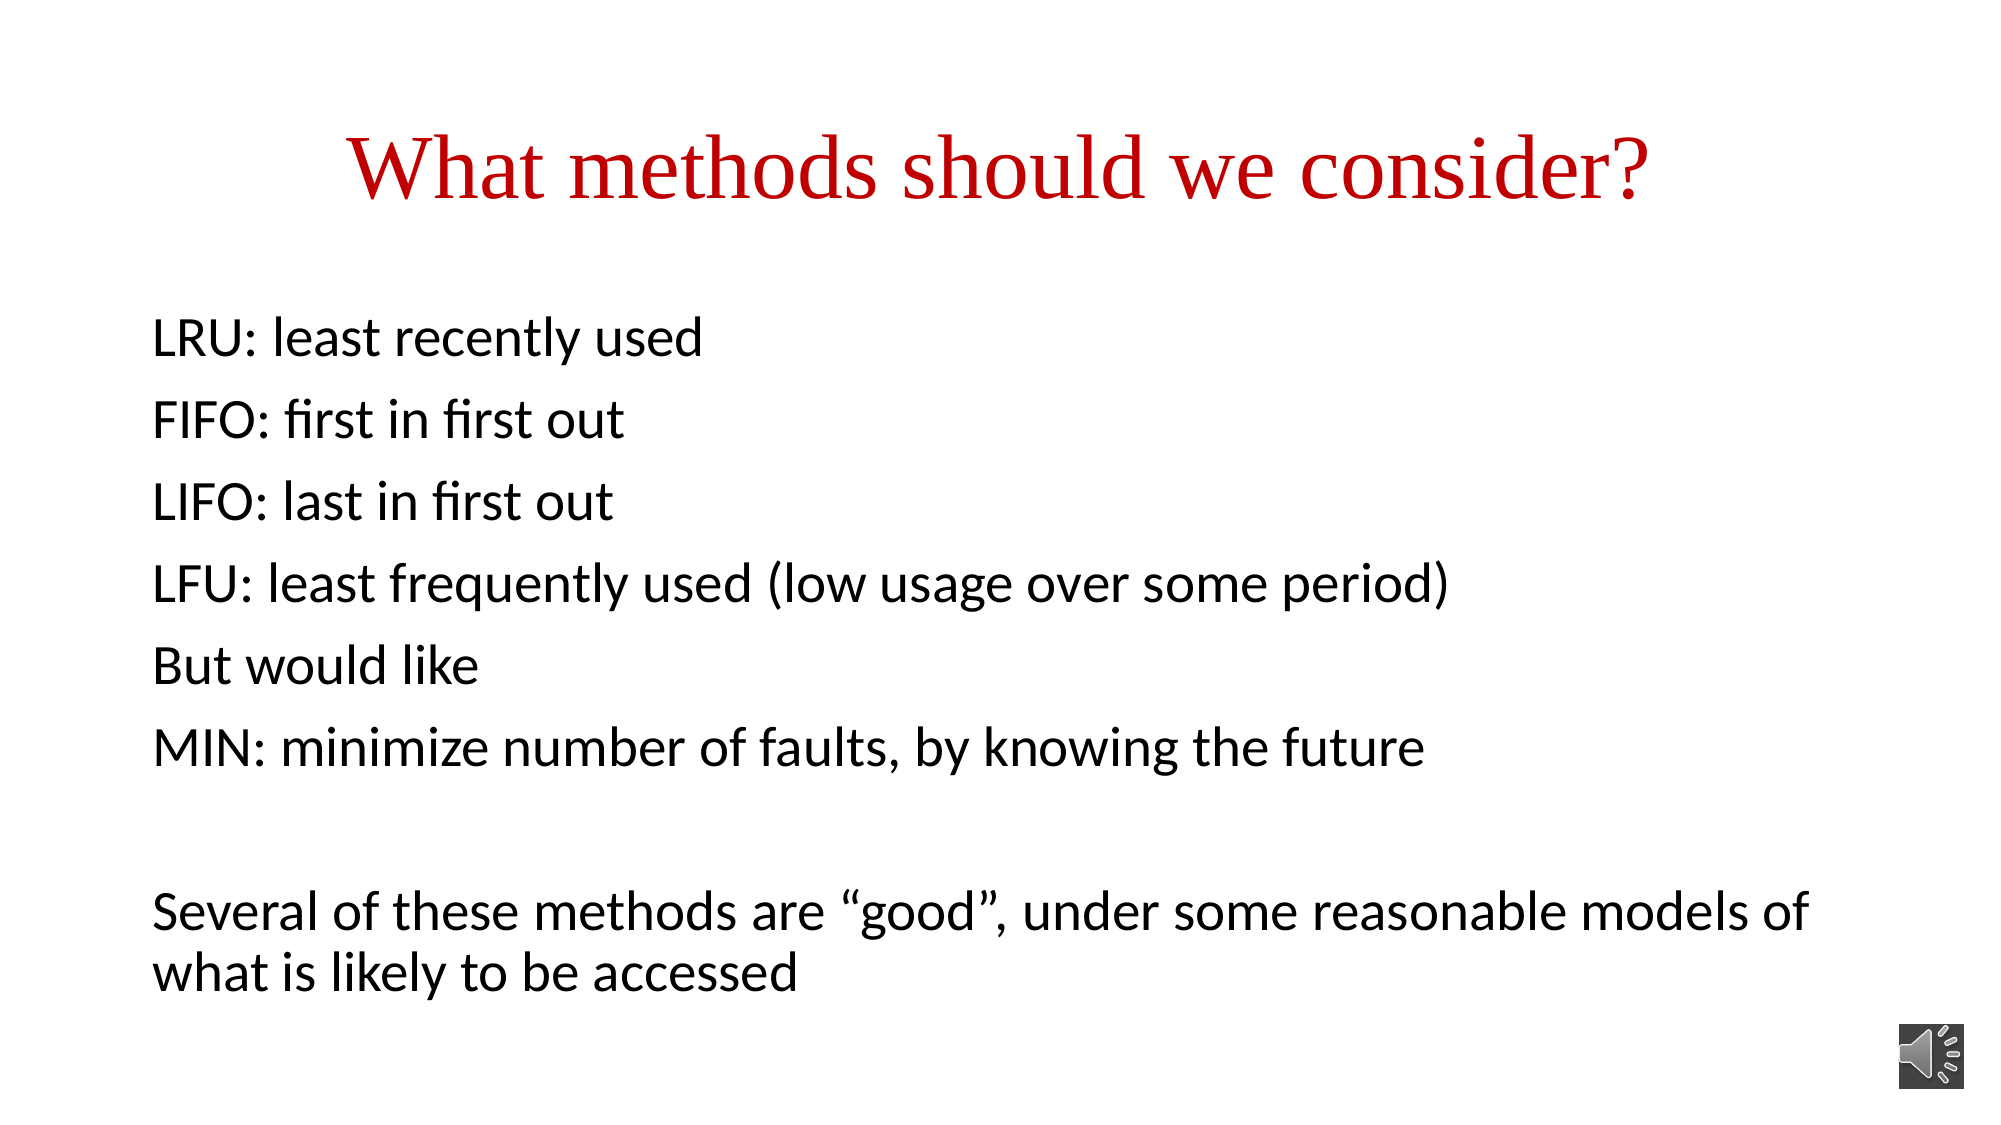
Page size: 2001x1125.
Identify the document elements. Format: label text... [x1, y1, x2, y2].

picture [1897, 1022, 1965, 1090]
title What methods should we consider? [137, 59, 1863, 278]
list LRU: least recently used FIFO: first in first out LIFO: last in first out LFU: least frequently used (low usage over some period) But would like MIN: minimize number of faults, by knowing the future Several of these methods are “good”, under some reasonable models of what is likely to be accessed [137, 299, 1863, 1014]
